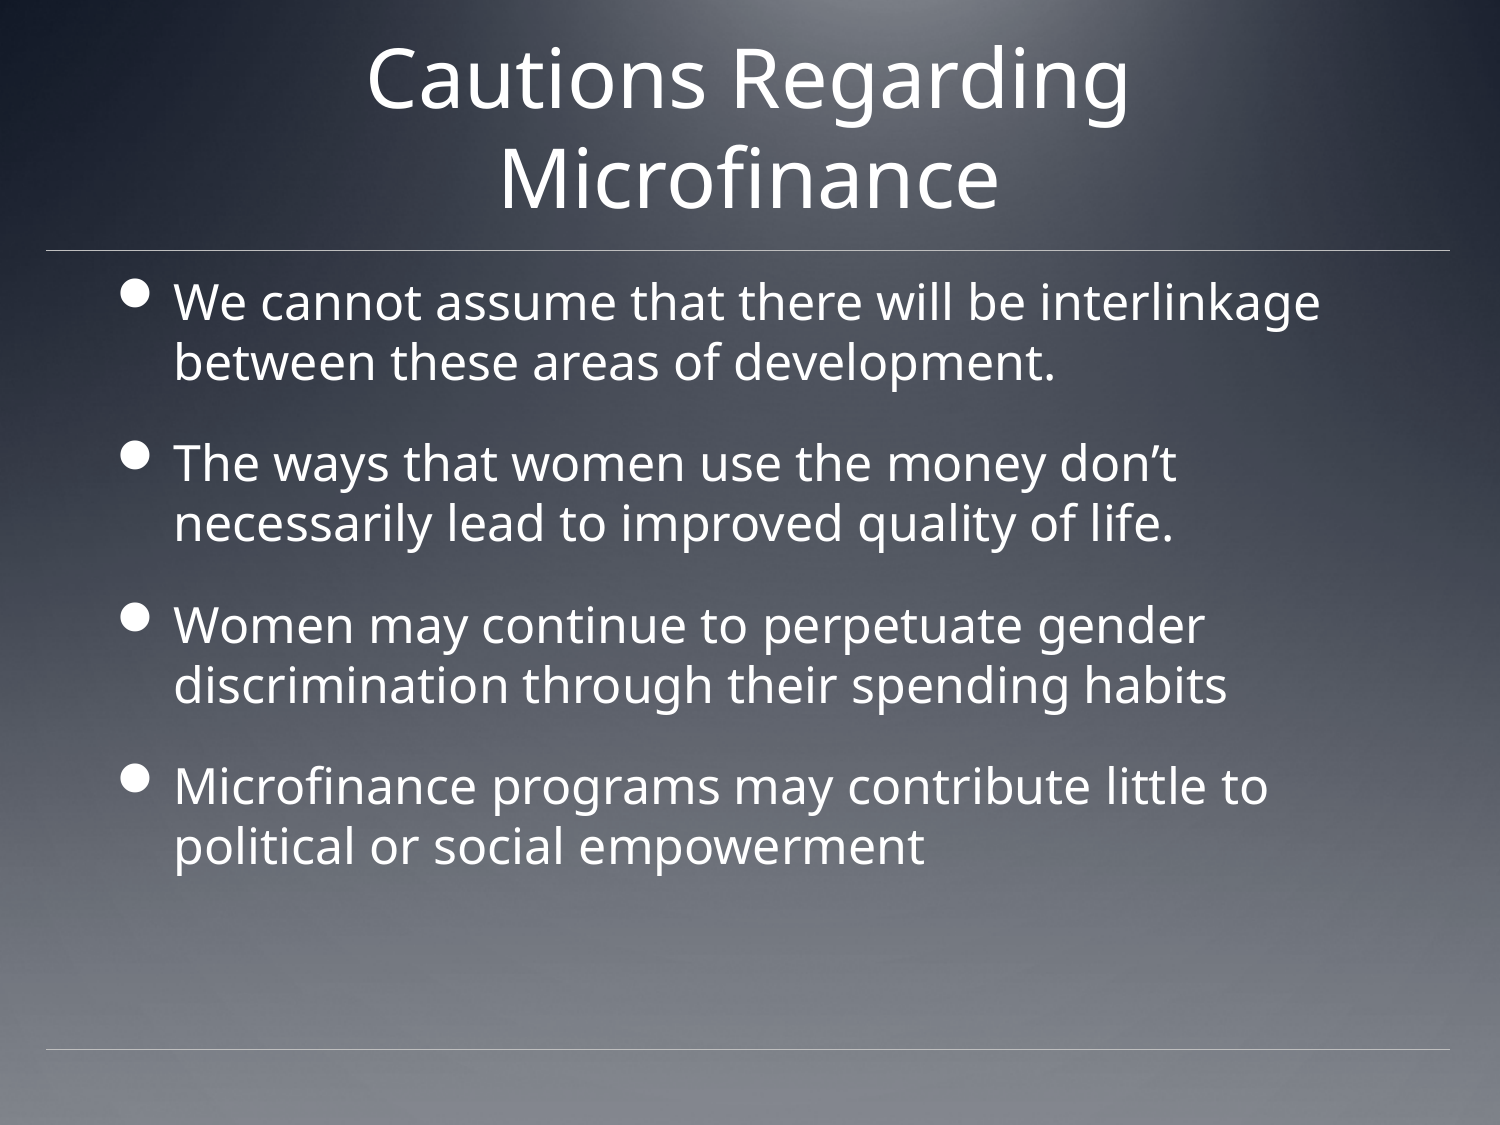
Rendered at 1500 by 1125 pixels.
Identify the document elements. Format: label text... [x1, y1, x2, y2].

title Cautions Regarding Microfinance [105, 17, 1394, 233]
list We cannot assume that there will be interlinkage between these areas of development. The ways that women use the money don’t necessarily lead to improved quality of life. Women may continue to perpetuate gender discrimination through their spending habits Microfinance programs may contribute little to political or social empowerment [101, 262, 1394, 1024]
